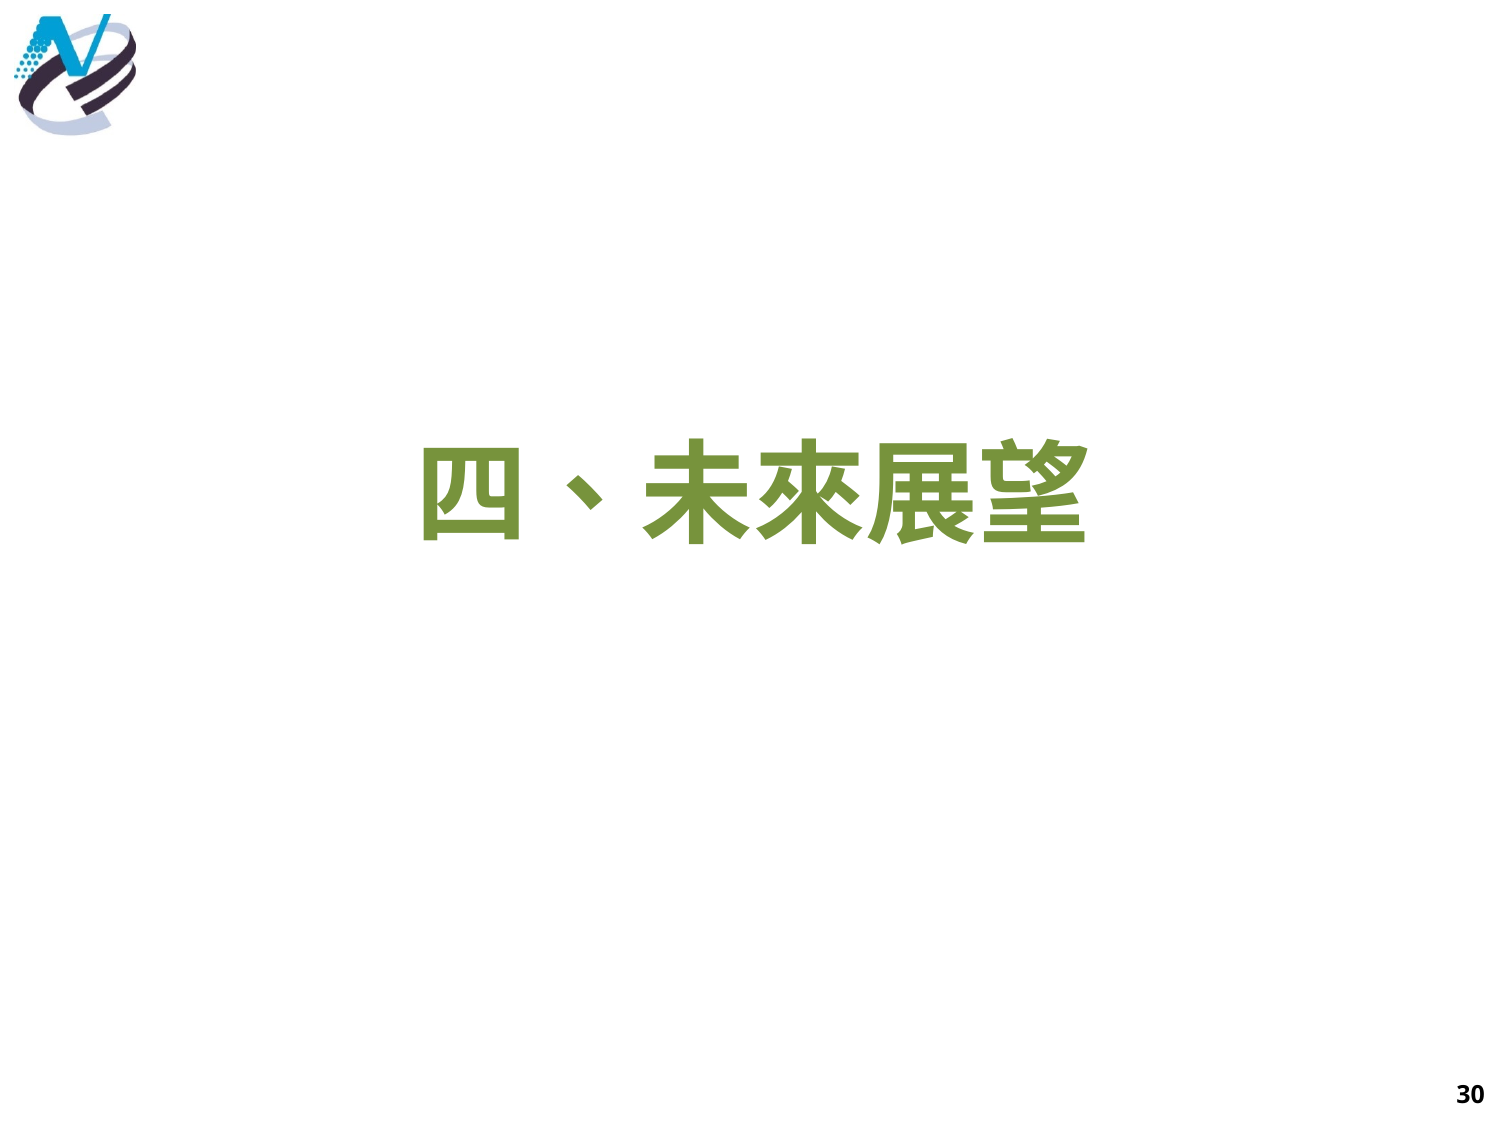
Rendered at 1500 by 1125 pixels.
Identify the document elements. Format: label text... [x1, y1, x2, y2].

picture [14, 14, 136, 139]
slide_number 30 [1162, 1065, 1500, 1125]
text_box 四、未來展望 [44, 414, 1403, 632]
